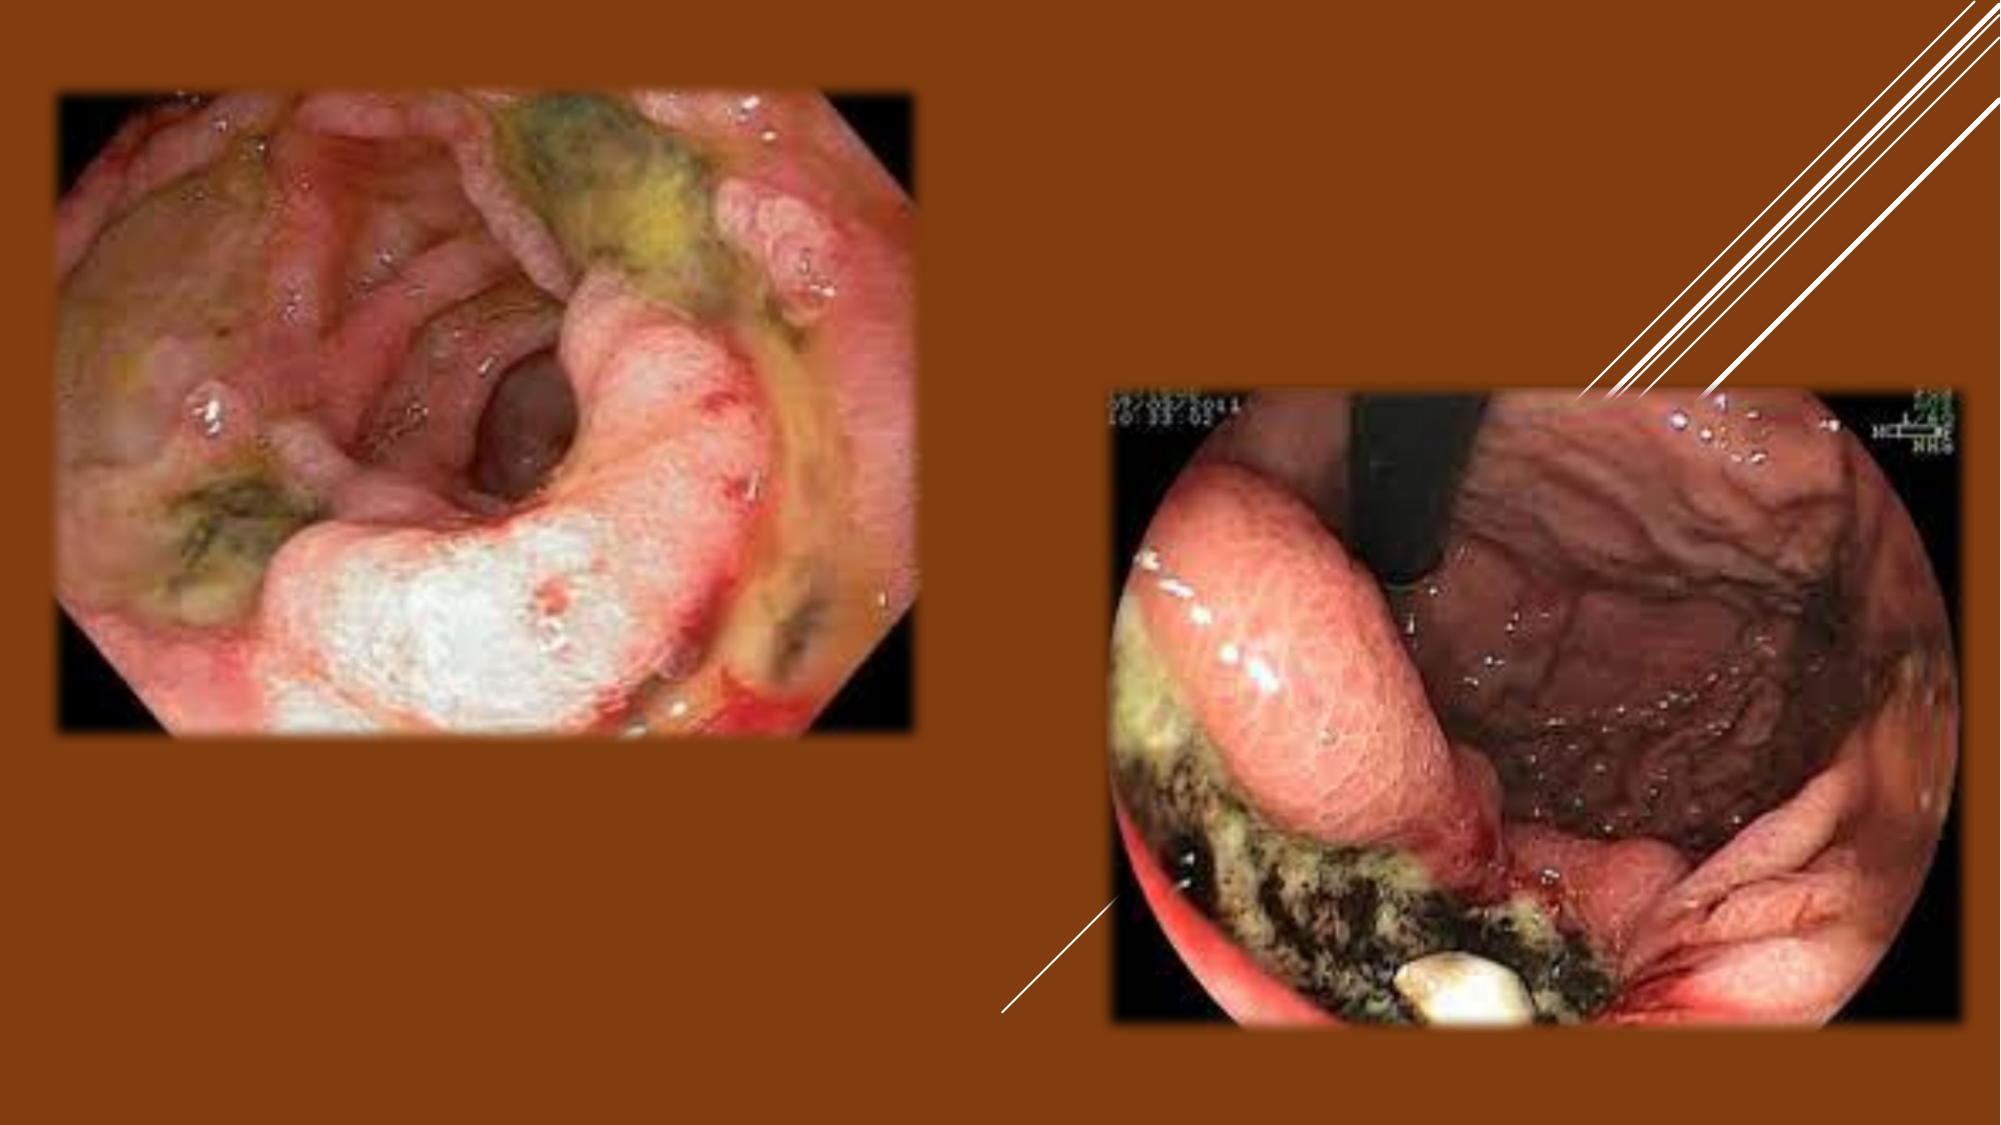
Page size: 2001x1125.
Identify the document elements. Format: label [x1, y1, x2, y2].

picture [44, 81, 926, 747]
picture [1099, 380, 1976, 1037]
